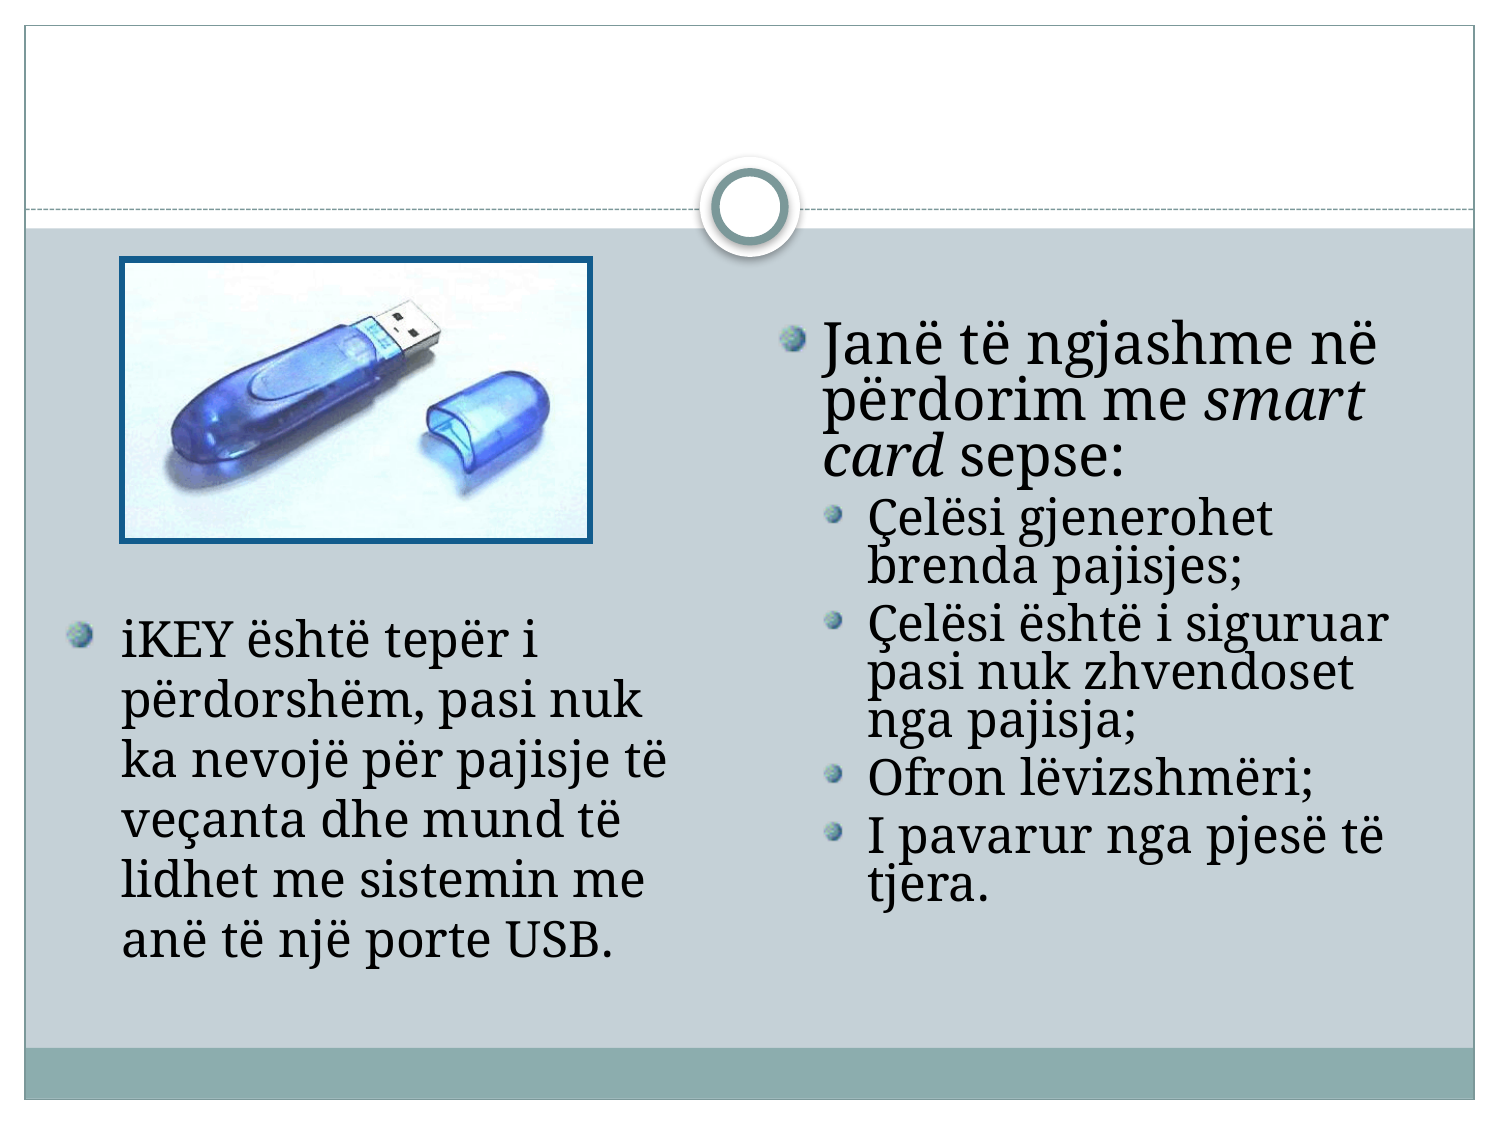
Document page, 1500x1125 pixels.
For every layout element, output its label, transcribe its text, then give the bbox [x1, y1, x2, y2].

picture [777, 323, 813, 359]
picture [822, 820, 847, 846]
picture [822, 503, 847, 528]
text_box iKEY është tepër i përdorshëm, pasi nuk ka nevojë për pajisje të veçanta dhe mund të lidhet me sistemin me anë të një porte USB. [50, 599, 700, 963]
picture [822, 762, 847, 788]
picture [822, 609, 847, 634]
picture [64, 619, 100, 655]
text_box Janë të ngjashme në përdorim me smart card sepse: Çelësi gjenerohet brenda pajisjes; Çelësi është i siguruar pasi nuk zhvendoset nga pajisja; Ofron lëvizshmëri; I pavarur nga pjesë të tjera. [762, 312, 1463, 963]
picture [124, 262, 587, 539]
